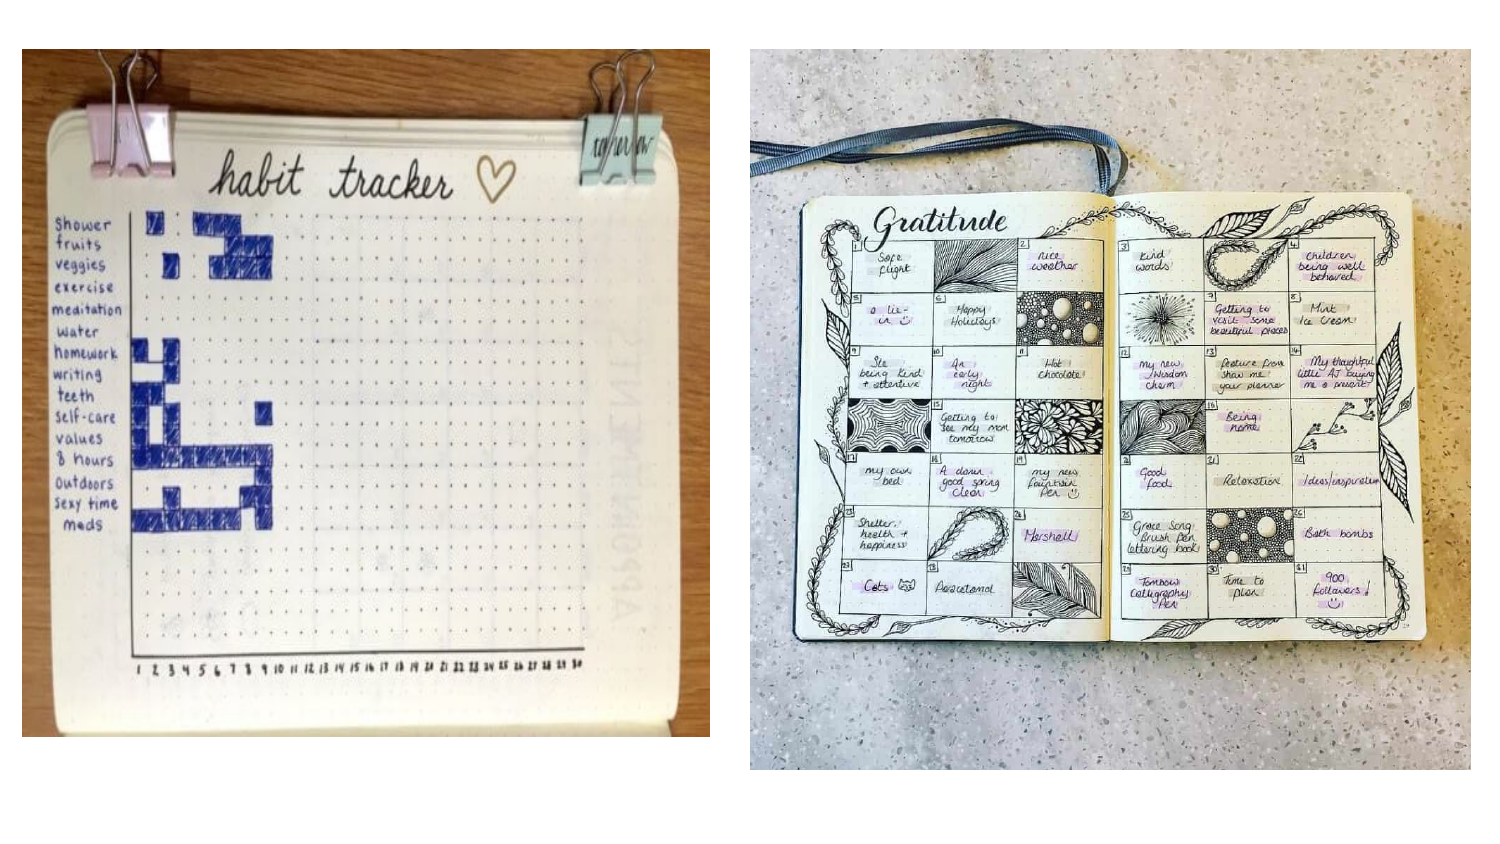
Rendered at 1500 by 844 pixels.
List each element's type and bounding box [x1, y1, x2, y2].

picture [22, 49, 710, 737]
picture [749, 49, 1471, 771]
